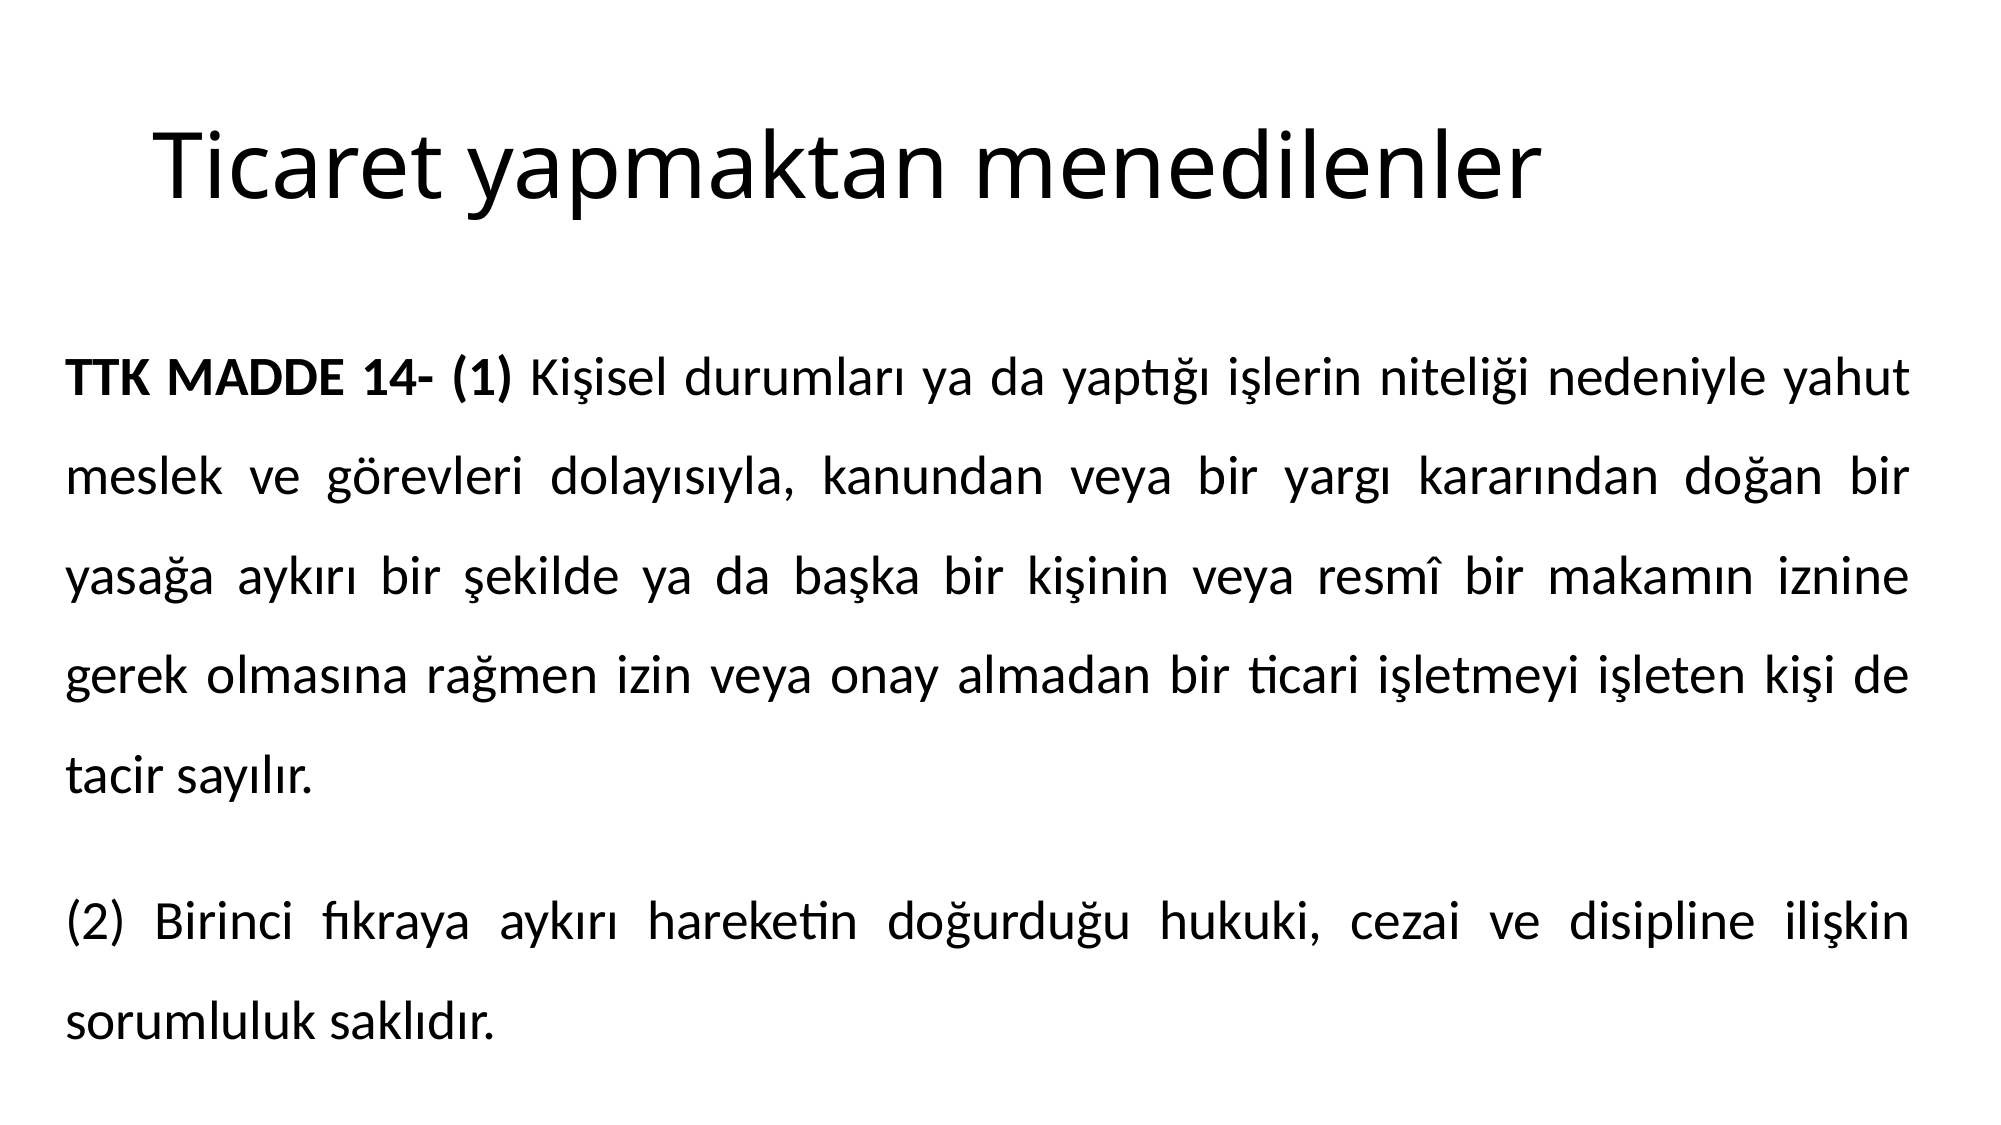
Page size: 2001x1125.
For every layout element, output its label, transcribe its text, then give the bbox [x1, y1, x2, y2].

title Ticaret yapmaktan menedilenler [137, 59, 1863, 278]
list TTK MADDE 14- (1) Kişisel durumları ya da yaptığı işlerin niteliği nedeniyle yahut meslek ve görevleri dolayısıyla, kanundan veya bir yargı kararından doğan bir yasağa aykırı bir şekilde ya da başka bir kişinin veya resmî bir makamın iznine gerek olmasına rağmen izin veya onay almadan bir ticari işletmeyi işleten kişi de tacir sayılır. (2) Birinci fıkraya aykırı hareketin doğurduğu hukuki, cezai ve disipline ilişkin sorumluluk saklıdır. [50, 299, 1928, 1066]
